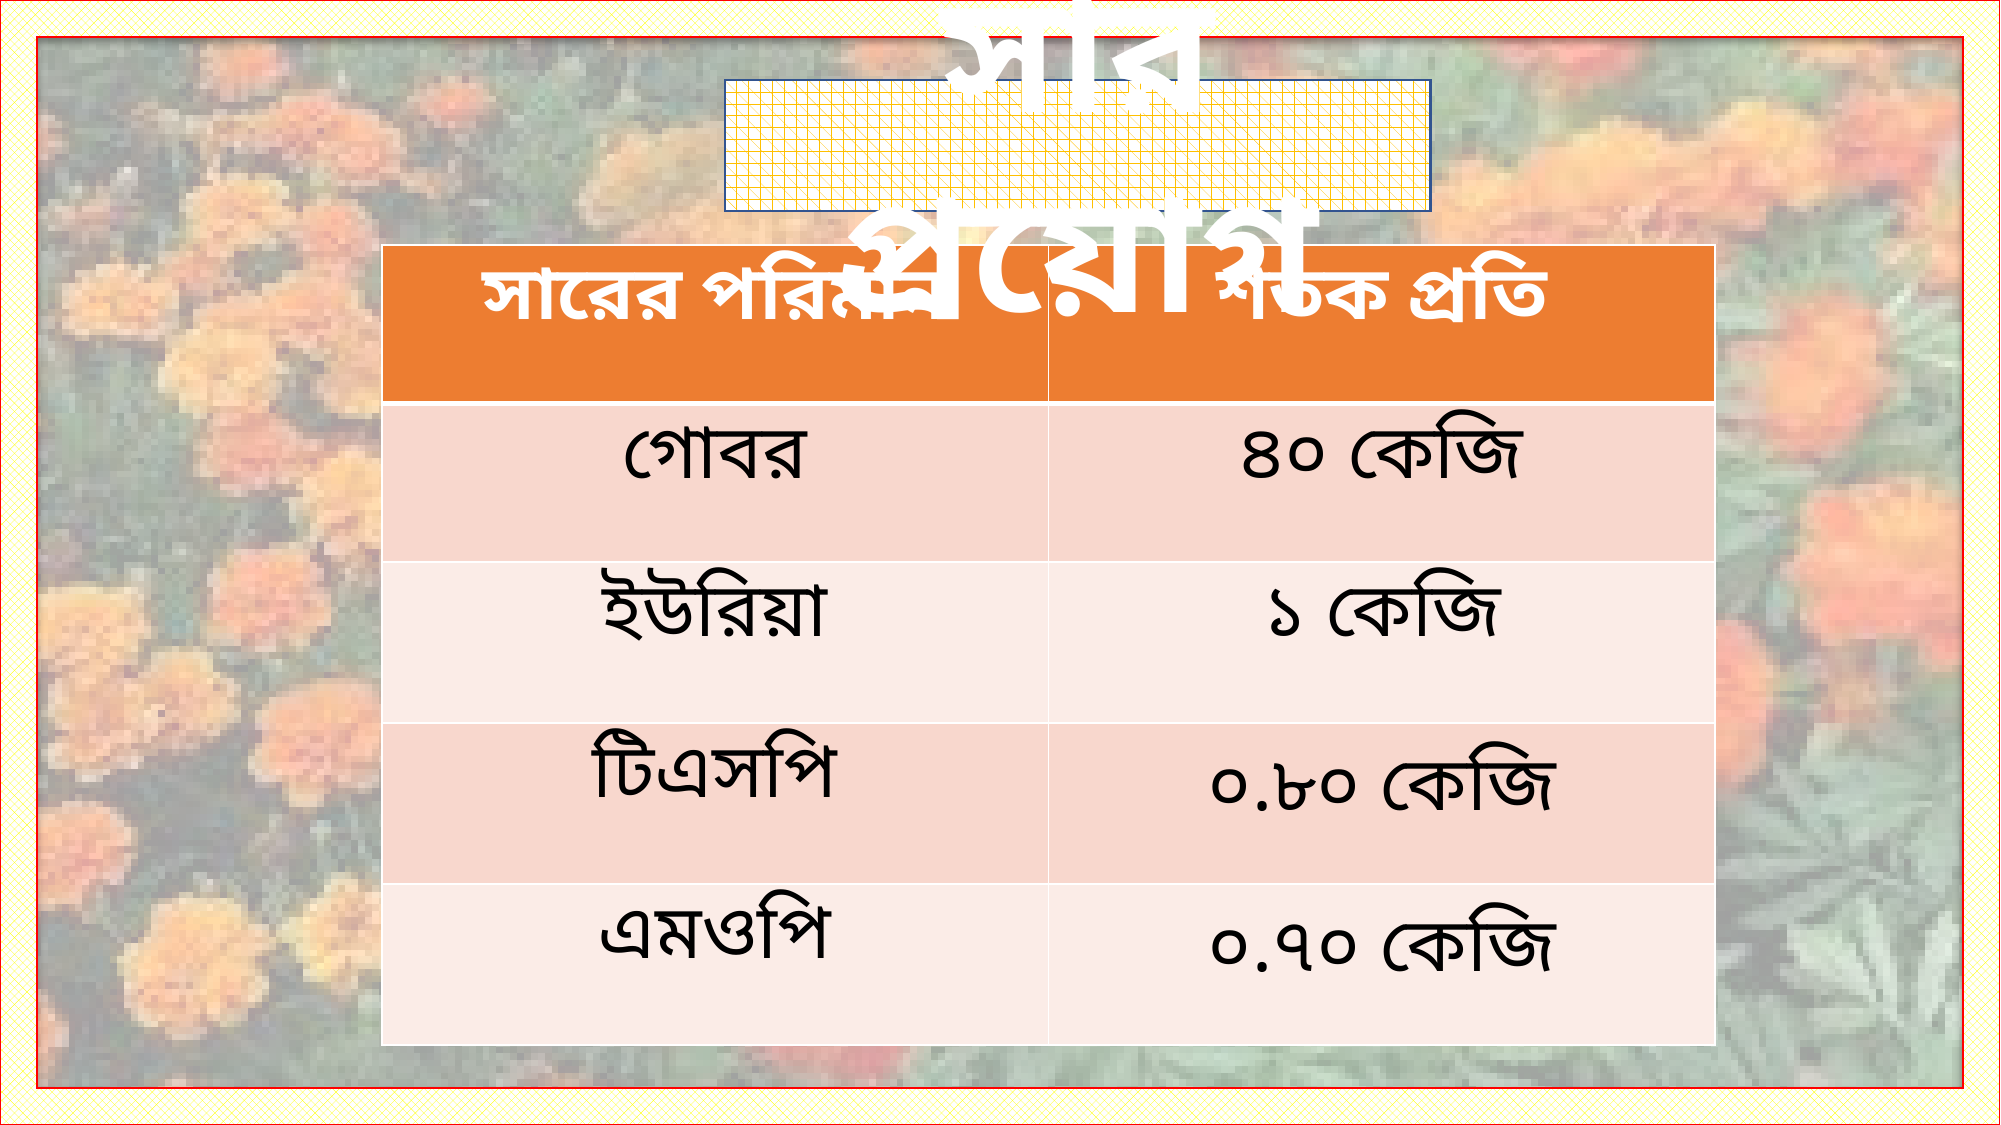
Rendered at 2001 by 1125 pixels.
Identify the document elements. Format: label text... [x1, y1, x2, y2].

text_box সার প্রয়োগ [724, 79, 1432, 212]
table_cell ৪০ কেজি [1049, 406, 1714, 561]
table_cell ০.৭০ কেজি [1049, 885, 1714, 1044]
table_cell ইউরিয়া [383, 563, 1048, 722]
text_box [0, 0, 2000, 1125]
table_header সারের পরিমান [383, 246, 1048, 401]
table_cell টিএসপি [383, 724, 1048, 883]
table_cell ০.৮০ কেজি [1049, 724, 1714, 883]
table_cell এমওপি [383, 885, 1048, 1044]
table_cell ১ কেজি [1049, 563, 1714, 722]
table_header শতক প্রতি [1049, 246, 1714, 401]
table_cell গোবর [383, 406, 1048, 561]
